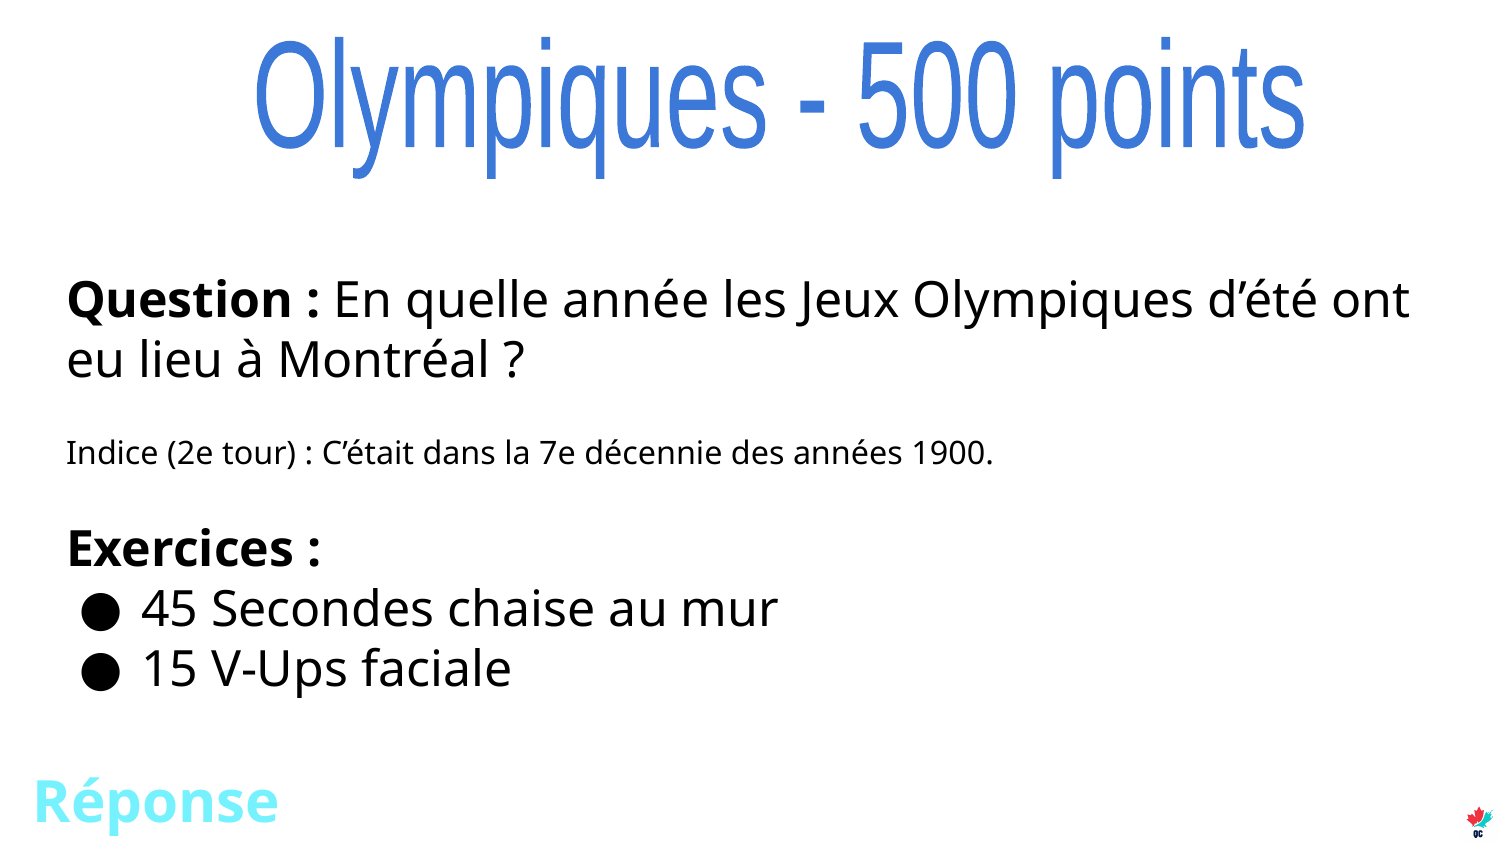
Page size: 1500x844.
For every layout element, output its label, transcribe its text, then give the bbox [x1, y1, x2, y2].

list Question : En quelle année les Jeux Olympiques d’été ont eu lieu à Montréal ? Indice (2e tour) : C’était dans la 7e décennie des années 1900. Exercices : 45 Secondes chaise au mur 15 V-Ups faciale [51, 252, 1449, 750]
picture [1459, 799, 1500, 844]
text_box Réponse [18, 756, 311, 842]
